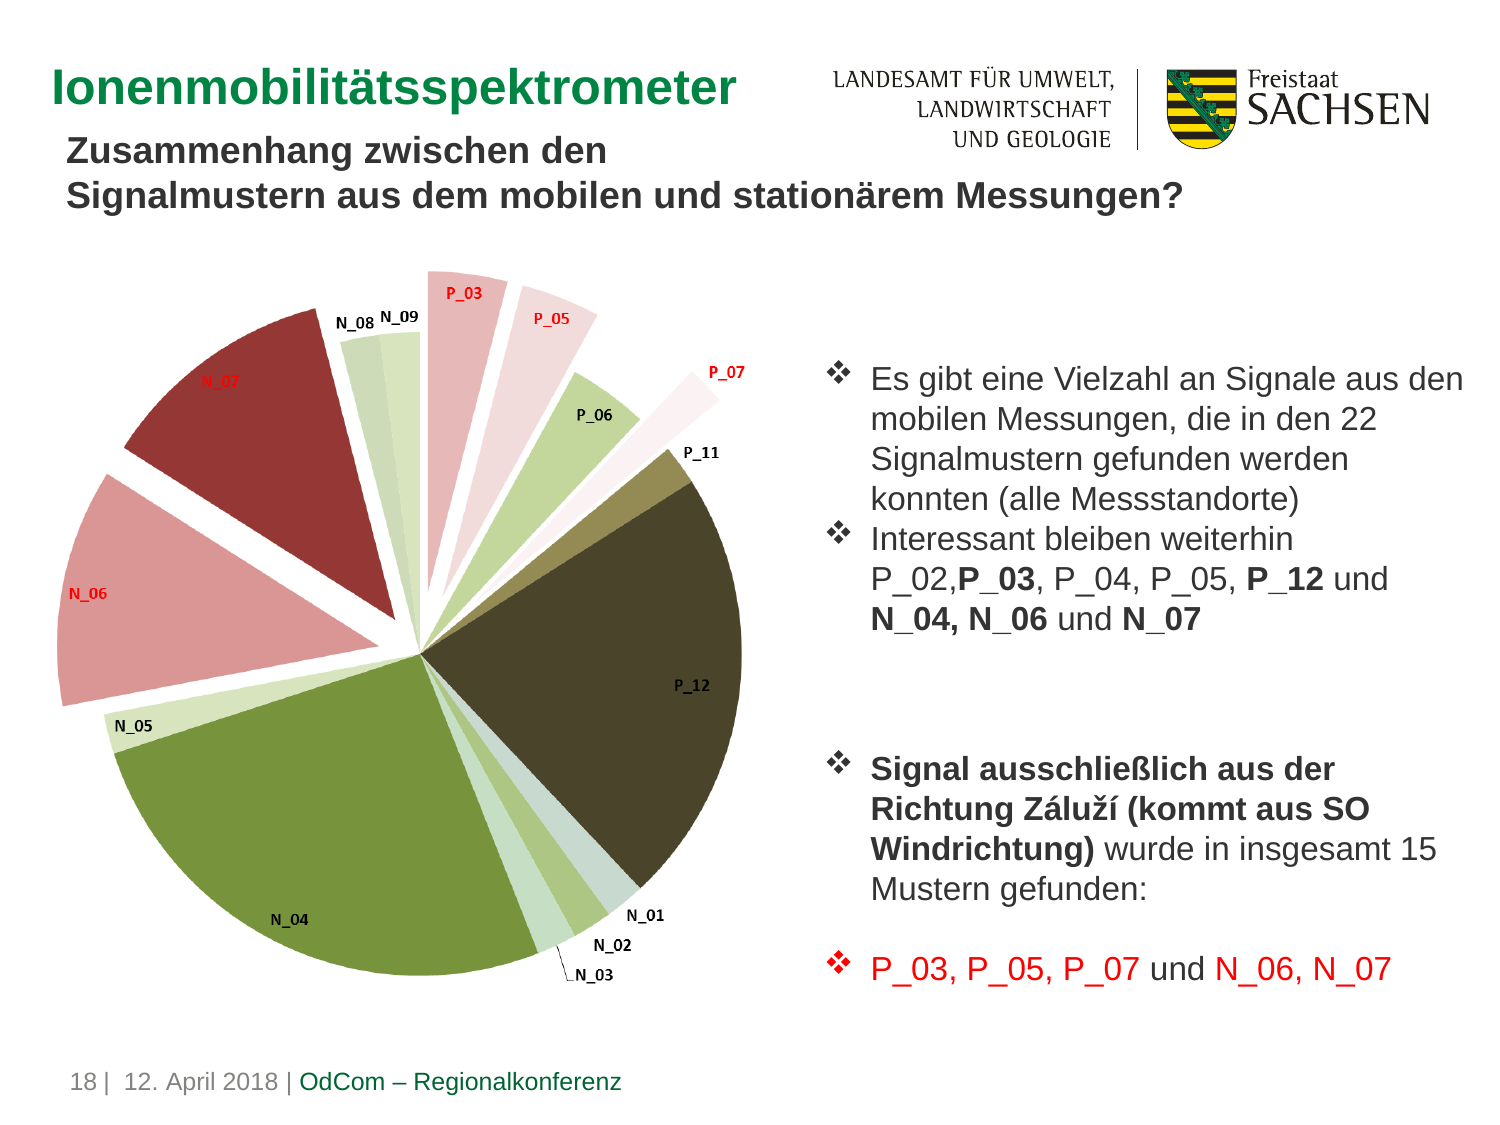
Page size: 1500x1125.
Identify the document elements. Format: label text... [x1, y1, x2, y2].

chart [4, 233, 821, 822]
picture [23, 266, 816, 1040]
text_box Ionenmobilitätsspektrometer [51, 54, 1356, 119]
text_box Es gibt eine Vielzahl an Signale aus den mobilen Messungen, die in den 22 Signalmustern gefunden werden konnten (alle Messstandorte) Interessant bleiben weiterhin P_02,P_03, P_04, P_05, P_12 und N_04, N_06 und N_07 [827, 349, 1491, 684]
text_box Signal ausschließlich aus der Richtung Záluží (kommt aus SO Windrichtung) wurde in insgesamt 15 Mustern gefunden: P_03, P_05, P_07 und N_06, N_07 [808, 739, 1491, 1054]
text_box Zusammenhang zwischen den Signalmustern aus dem mobilen und stationärem Messungen? [51, 118, 1230, 223]
